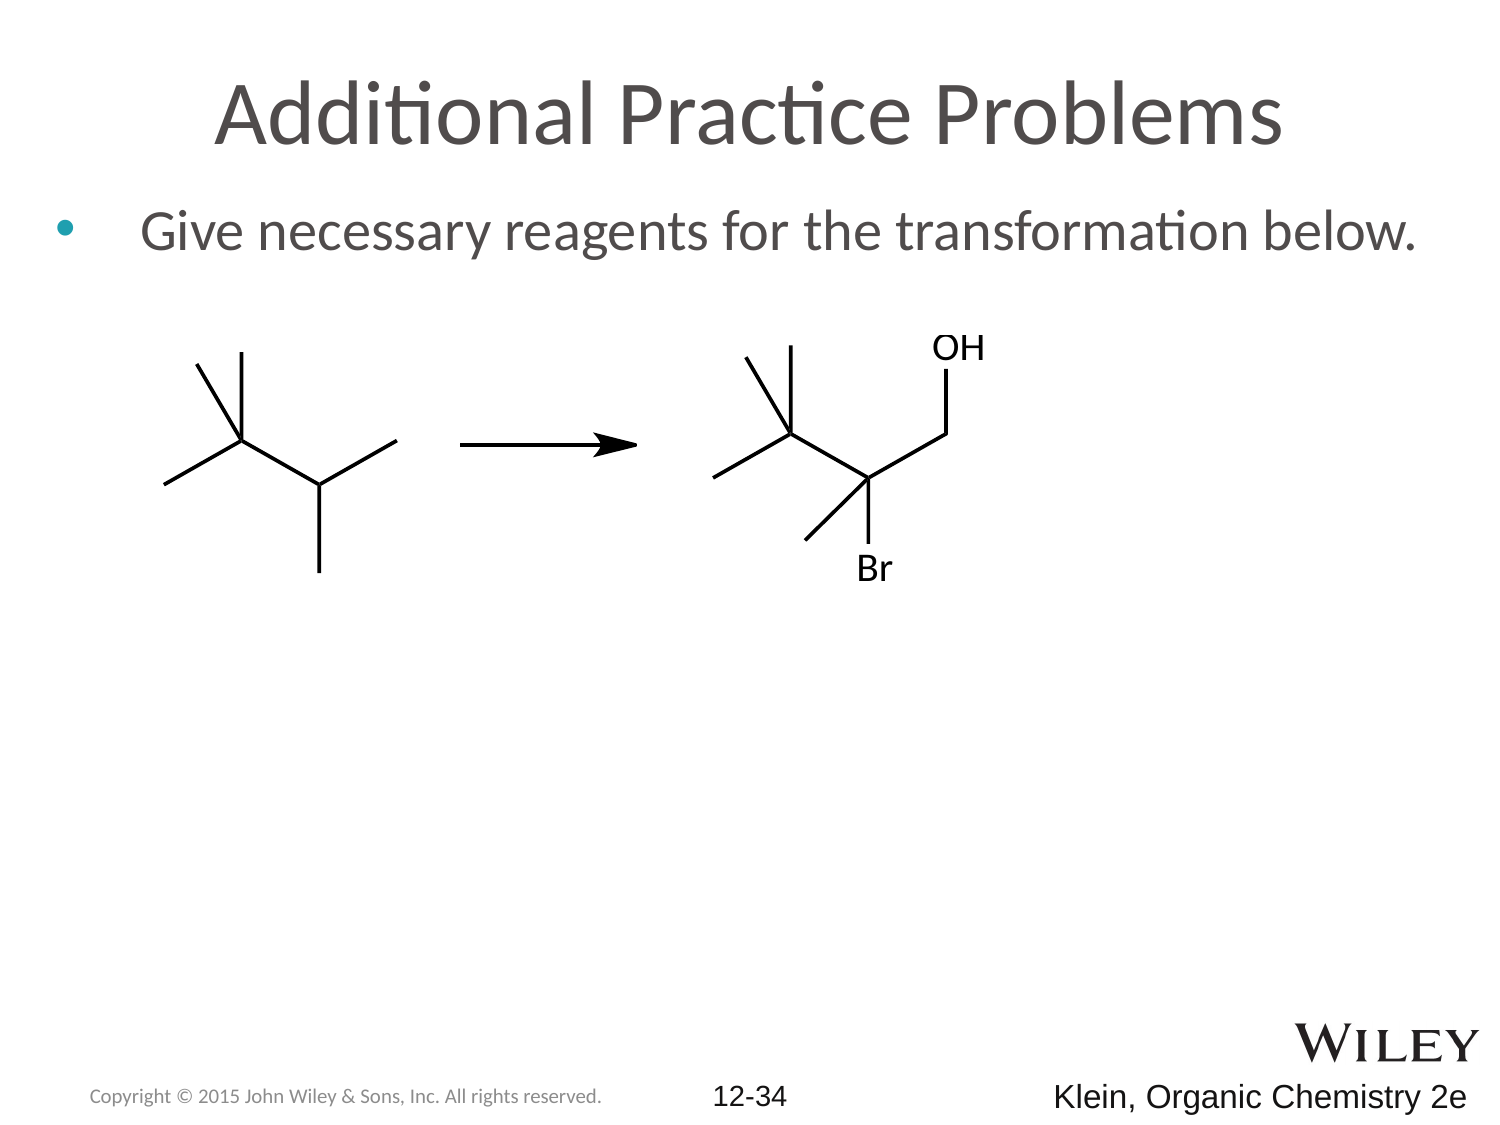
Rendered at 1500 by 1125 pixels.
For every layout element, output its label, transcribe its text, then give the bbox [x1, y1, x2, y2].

slide_number Copyright © 2015 John Wiley & Sons, Inc. All rights reserved. [75, 1065, 575, 1125]
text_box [158, 334, 992, 594]
title Additional Practice Problems [0, 31, 1500, 185]
picture [1292, 1021, 1480, 1065]
list Give necessary reagents for the transformation below. [40, 184, 1467, 1043]
slide_number 12-34 [575, 1065, 925, 1125]
footer Klein, Organic Chemistry 2e [1017, 1065, 1493, 1125]
